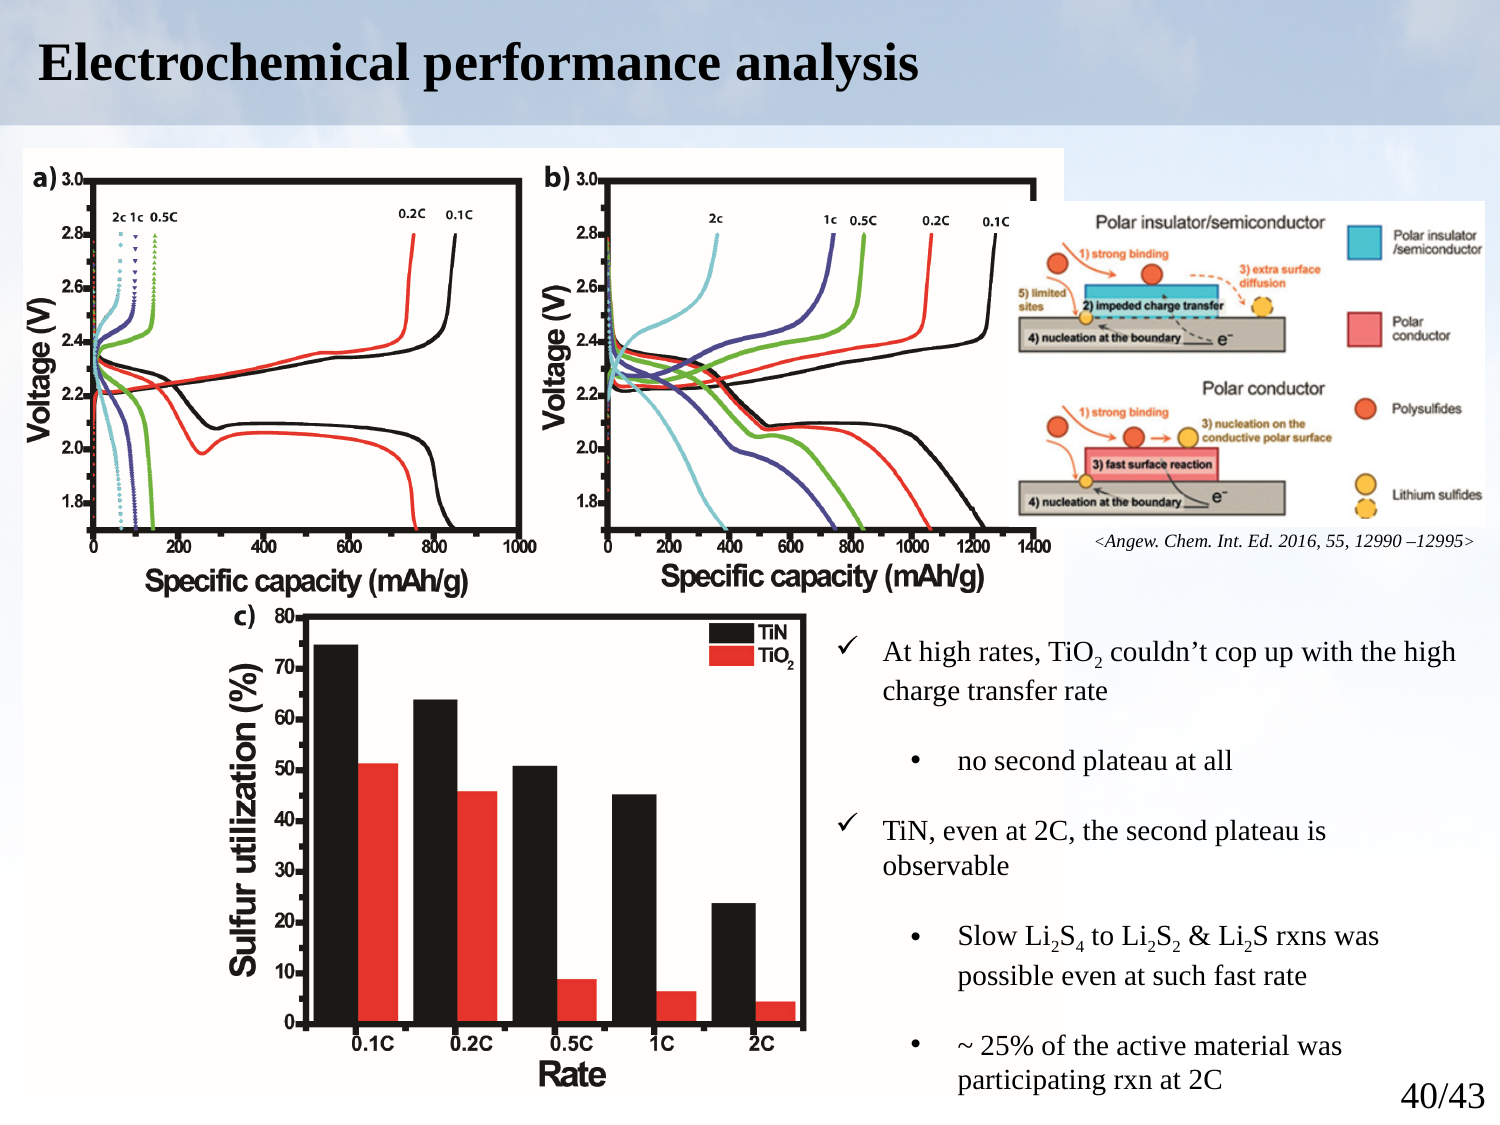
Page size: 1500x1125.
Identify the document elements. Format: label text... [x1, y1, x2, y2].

text_box At high rates, TiO2 couldn’t cop up with the high charge transfer rate no second plateau at all TiN, even at 2C, the second plateau is observable Slow Li2S4 to Li2S2 & Li2S rxns was possible even at such fast rate ~ 25% of the active material was participating rxn at 2C [1067, 624, 1477, 1104]
text_box <Angew. Chem. Int. Ed. 2016, 55, 12990 –12995> [1078, 521, 1491, 559]
title Electrochemical performance analysis [23, 0, 1477, 118]
text_box 40/43 [1385, 1064, 1500, 1124]
picture [23, 148, 1485, 1101]
